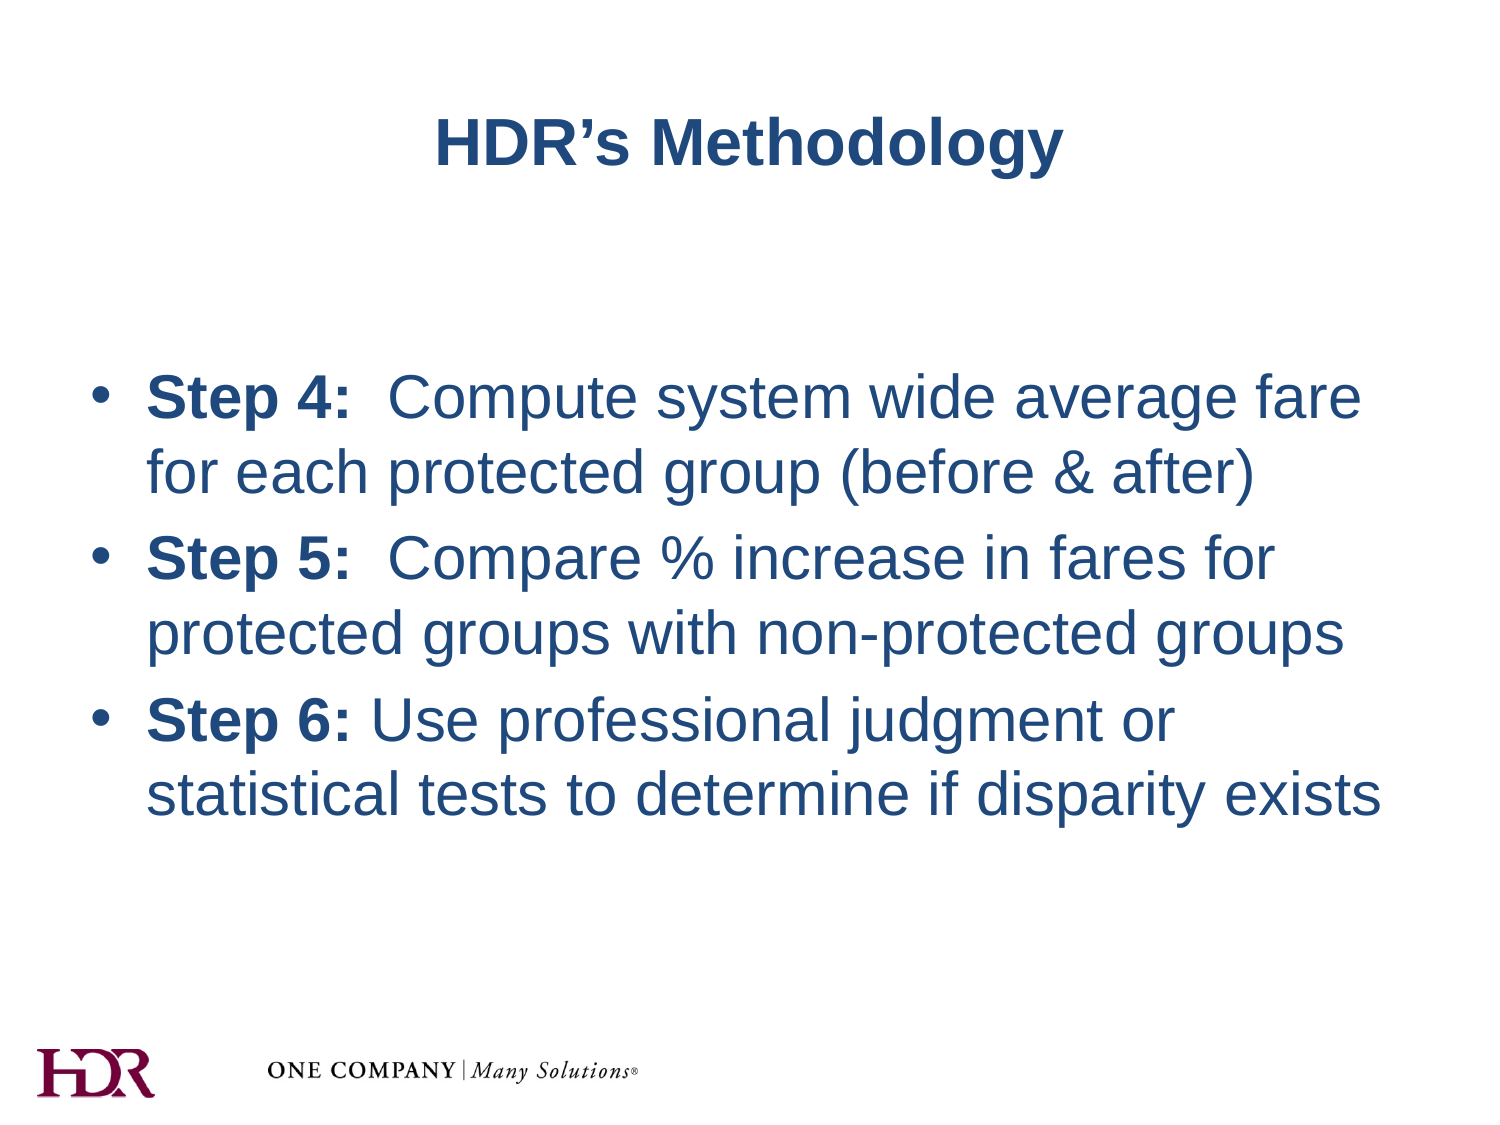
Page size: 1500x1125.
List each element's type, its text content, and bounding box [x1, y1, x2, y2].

list Step 4: Compute system wide average fare for each protected group (before & after) Step 5: Compare % increase in fares for protected groups with non-protected groups Step 6: Use professional judgment or statistical tests to determine if disparity exists [75, 262, 1425, 1005]
picture [37, 1049, 638, 1098]
title HDR’s Methodology [75, 45, 1425, 233]
